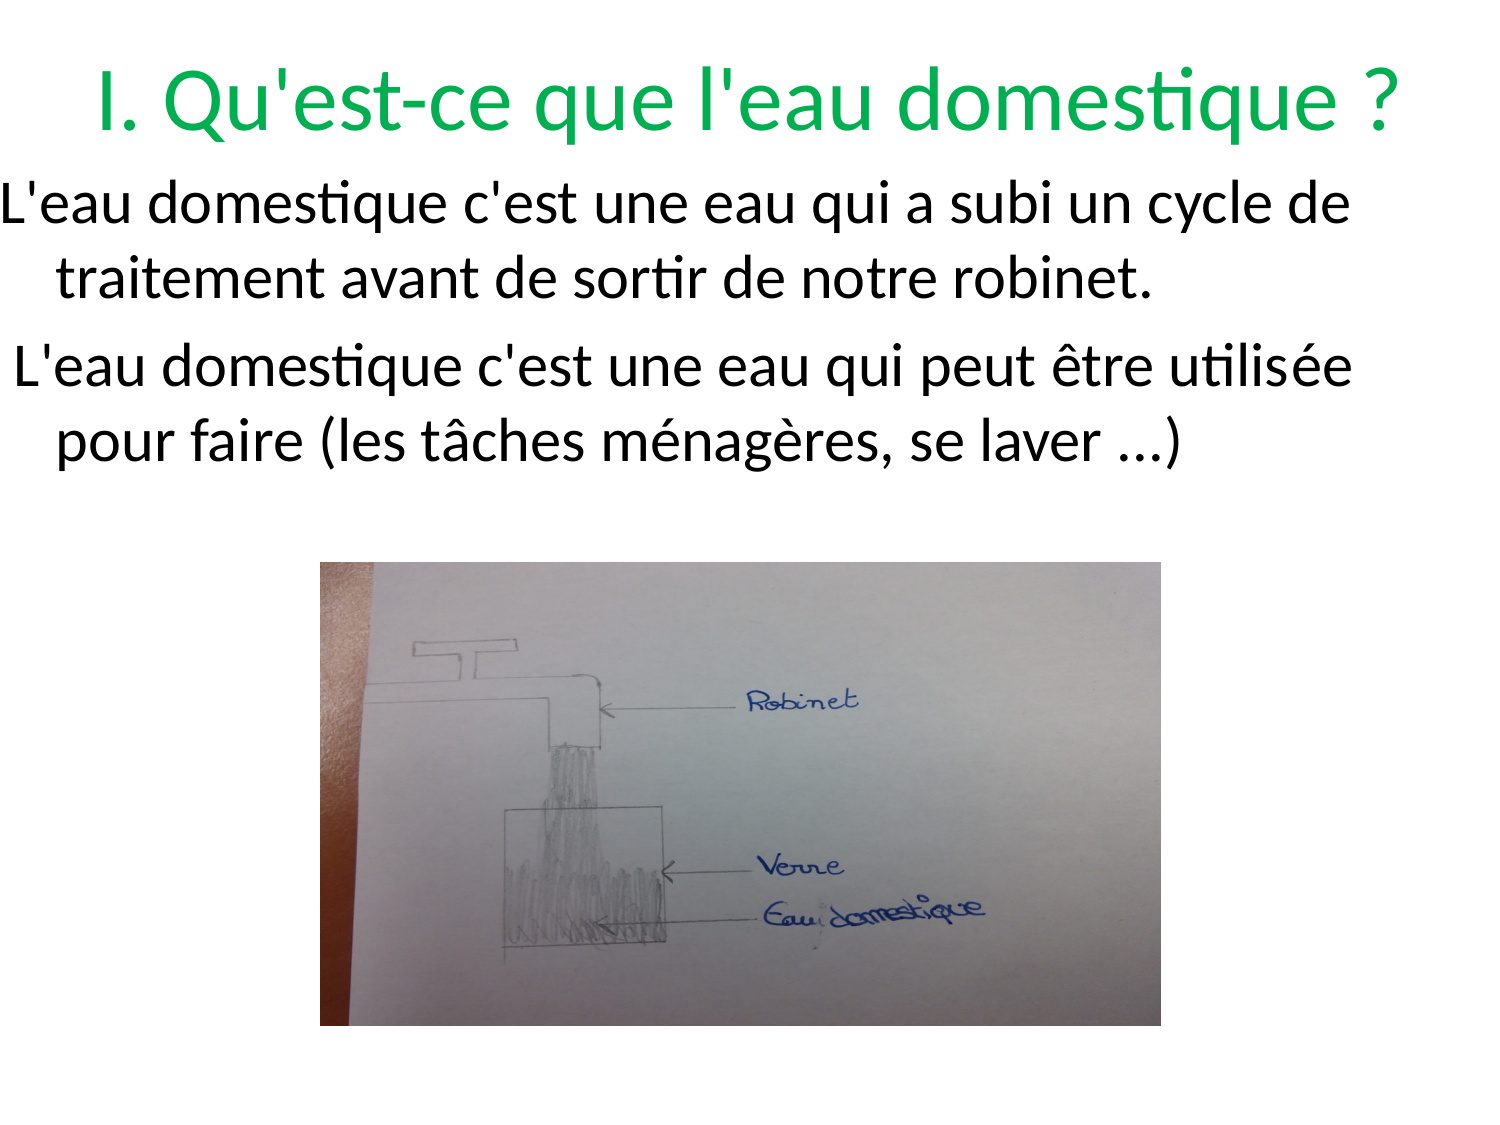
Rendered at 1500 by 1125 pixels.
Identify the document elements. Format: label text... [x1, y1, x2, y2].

title I. Qu'est-ce que l'eau domestique ? [75, 0, 1425, 153]
list L'eau domestique c'est une eau qui a subi un cycle de traitement avant de sortir de notre robinet. L'eau domestique c'est une eau qui peut être utilisée pour faire (les tâches ménagères, se laver ...) [0, 153, 1494, 897]
picture [320, 562, 1161, 1026]
